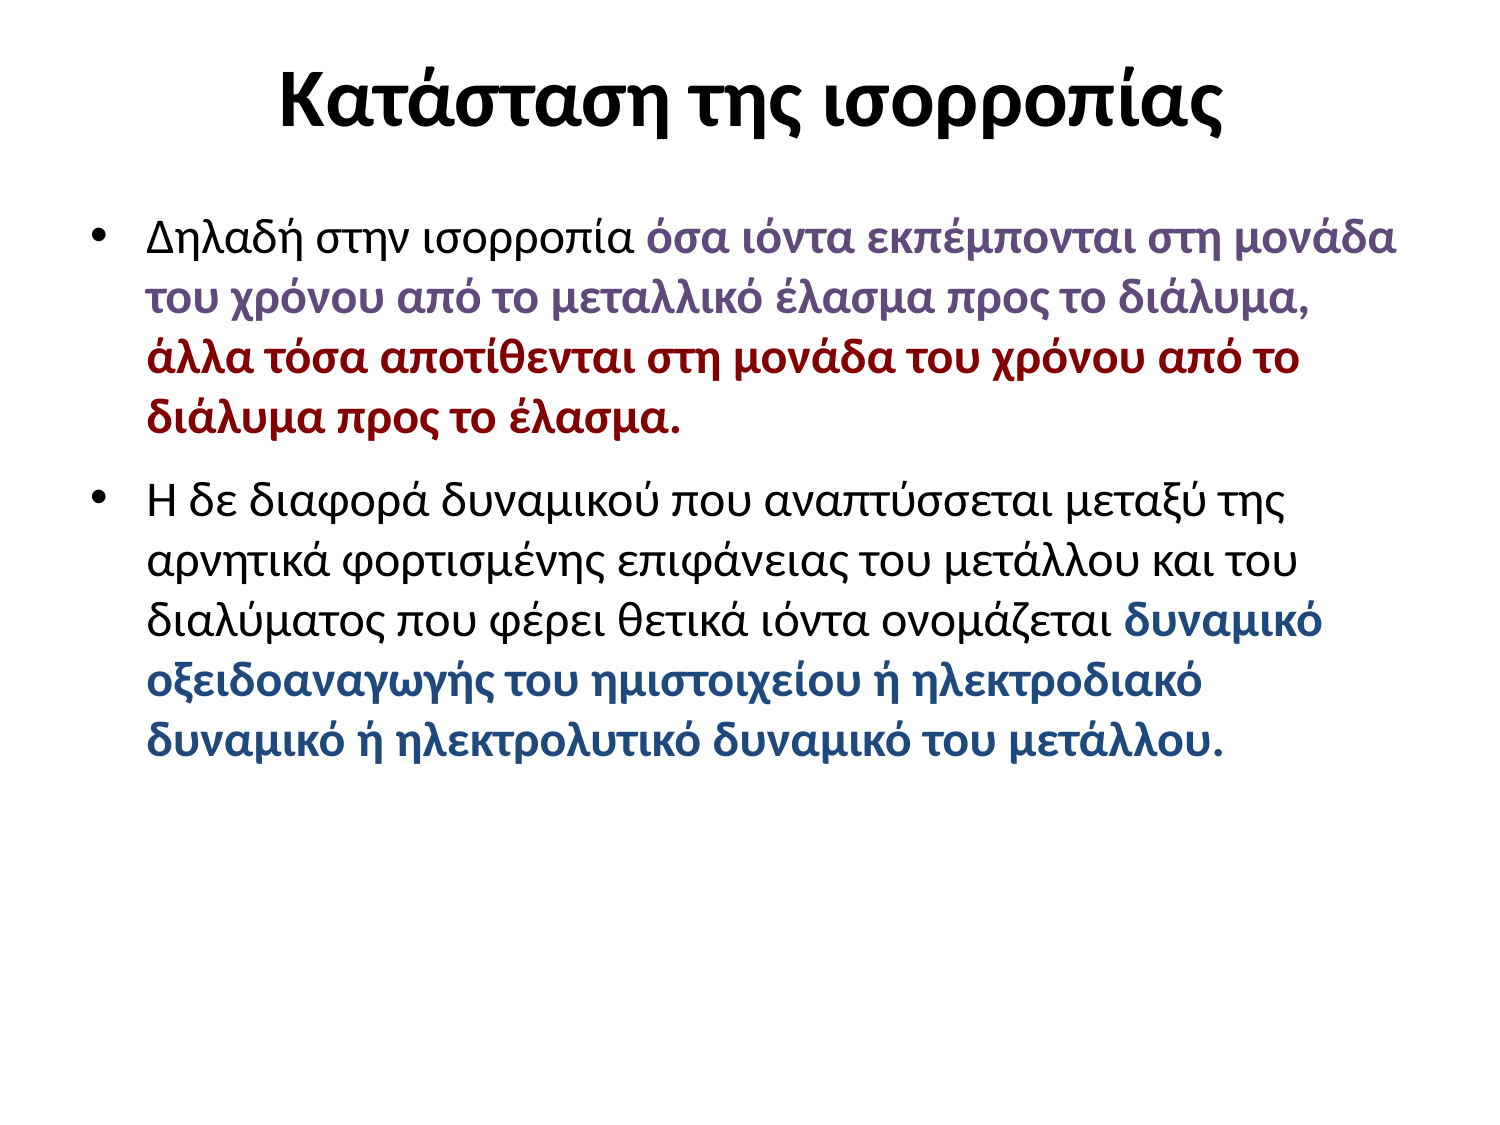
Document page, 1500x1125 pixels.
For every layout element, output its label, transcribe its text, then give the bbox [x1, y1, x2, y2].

list Δηλαδή στην ισορροπία όσα ιόντα εκπέμπονται στη μονάδα του χρόνου από το μεταλλικό έλασμα προς το διάλυμα, άλλα τόσα αποτίθενται στη μονάδα του χρόνου από το διάλυμα προς το έλασμα. Η δε διαφορά δυναμικού που αναπτύσσεται μεταξύ της αρνητικά φορτισμένης επιφάνειας του μετάλλου και του διαλύματος που φέρει θετικά ιόντα ονομάζεται δυναμικό οξειδοαναγωγής του ημιστοιχείου ή ηλεκτροδιακό δυναμικό ή ηλεκτρολυτικό δυναμικό του μετάλλου. [75, 196, 1425, 1024]
title Κατάσταση της ισορροπίας [76, 19, 1427, 169]
